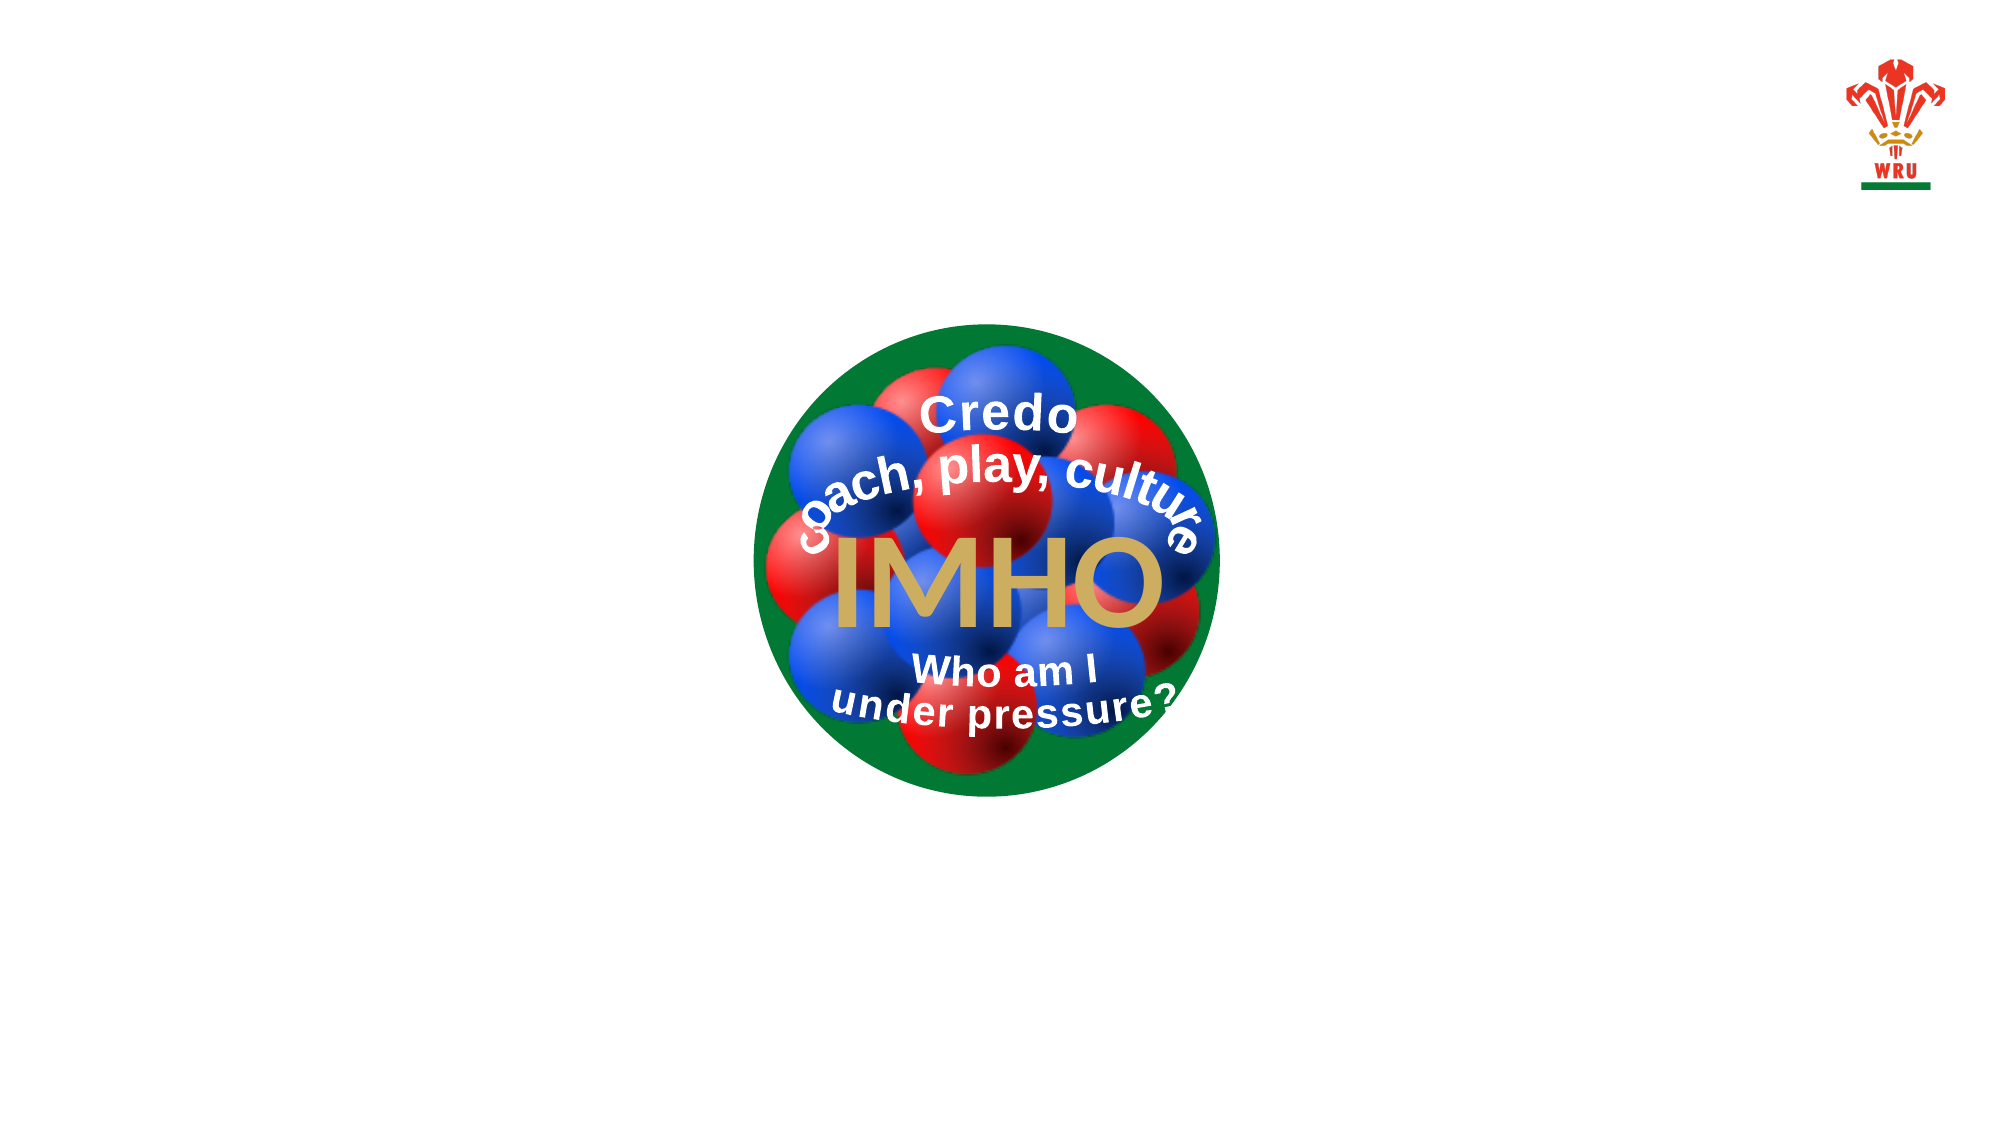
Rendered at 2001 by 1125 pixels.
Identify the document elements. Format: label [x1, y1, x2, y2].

picture [1846, 59, 1945, 190]
picture [743, 324, 1239, 797]
